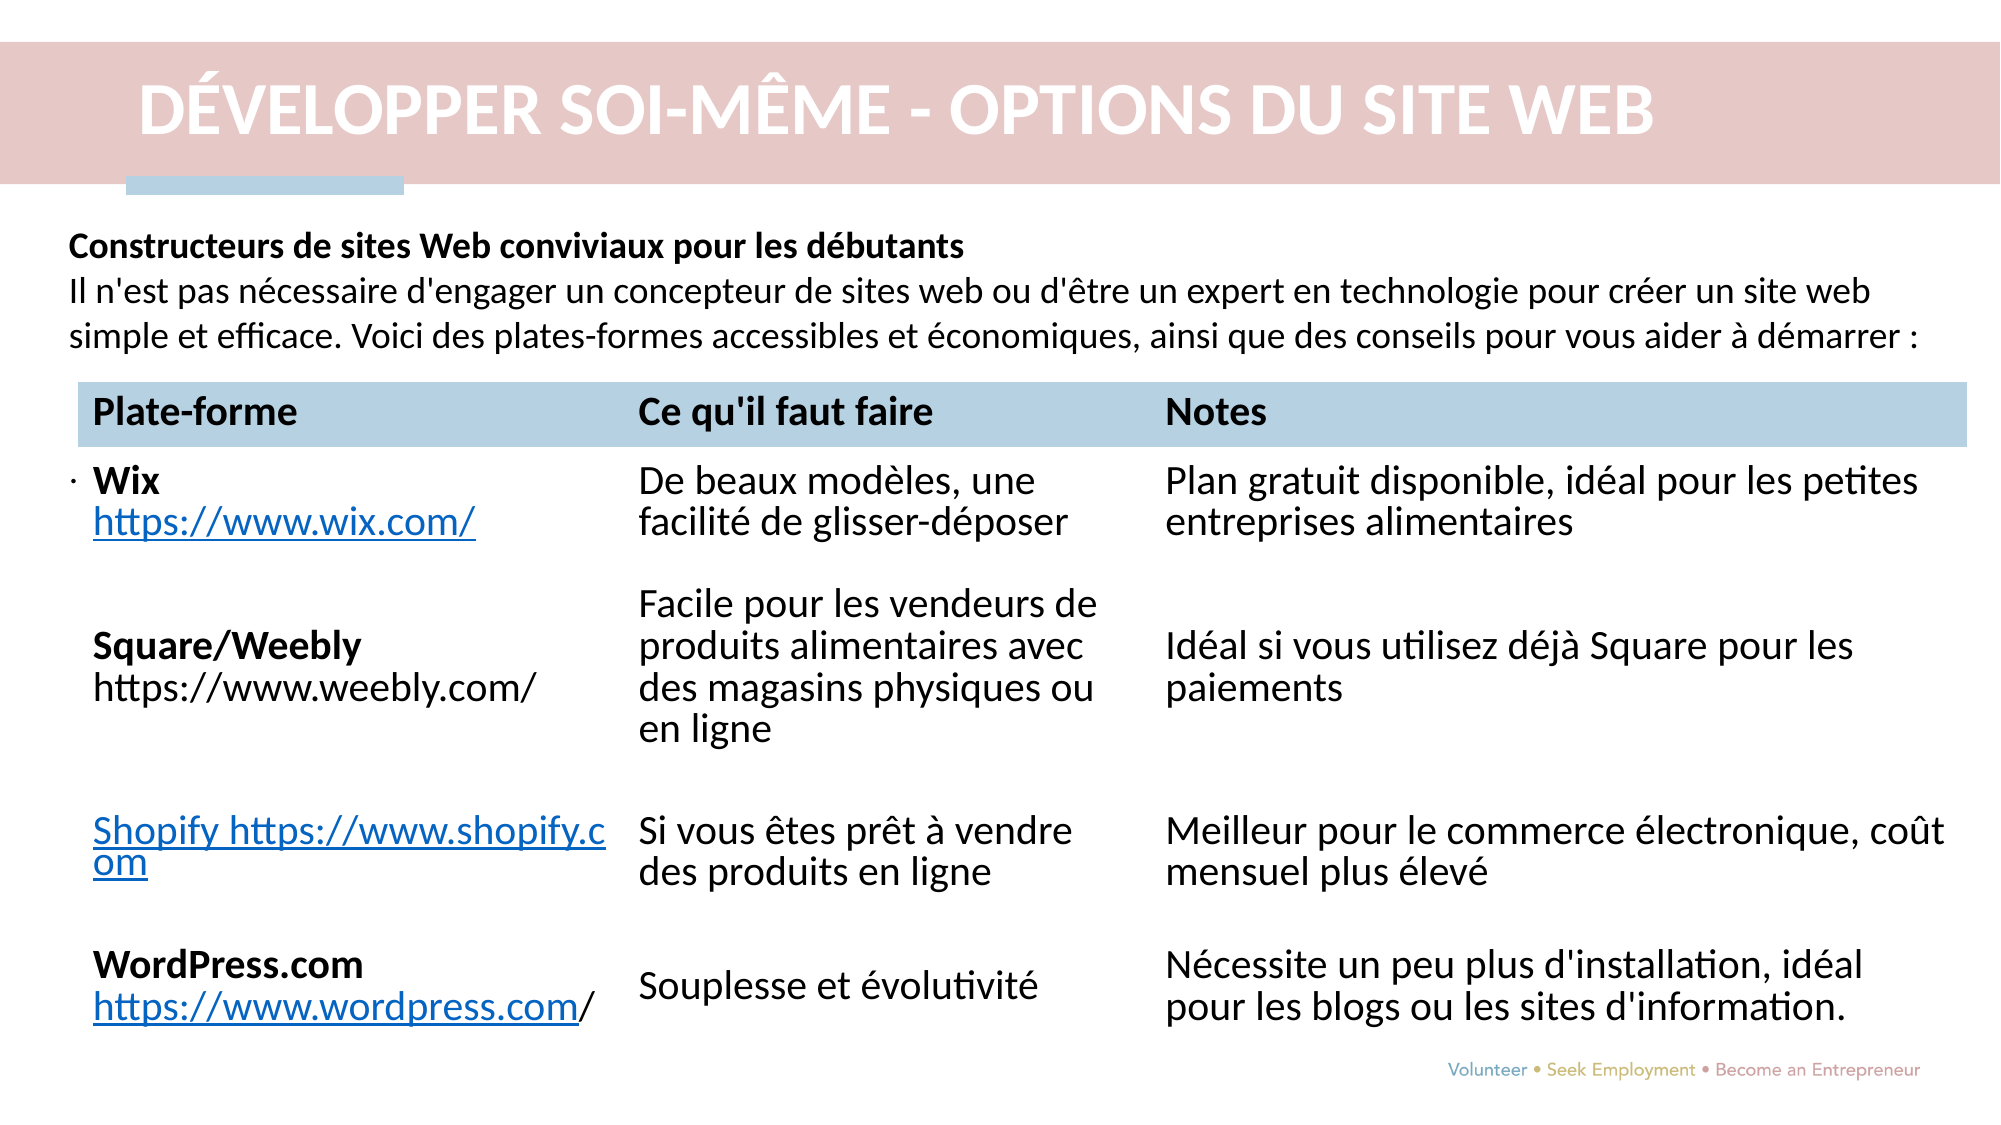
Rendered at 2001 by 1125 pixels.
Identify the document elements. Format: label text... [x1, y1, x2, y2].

picture [1418, 1046, 1971, 1103]
table_cell Si vous êtes prêt à vendre des produits en ligne [623, 777, 1150, 932]
table_header Notes [1150, 382, 1967, 447]
text_box Constructeurs de sites Web conviviaux pour les débutants Il n'est pas nécessaire d'engager un concepteur de sites web ou d'être un expert en technologie pour créer un site web simple et efficace. Voici des plates-formes accessibles et économiques, ainsi que des conseils pour vous aider à démarrer : . [54, 214, 1968, 499]
list DÉVELOPPER SOI-MÊME - OPTIONS DU SITE WEB [123, 51, 2000, 170]
table_header Plate-forme [78, 382, 623, 447]
table_cell Nécessite un peu plus d'installation, idéal pour les blogs ou les sites d'information. [1150, 932, 1967, 1047]
table_cell Square/Weebly https://www.weebly.com/ [78, 562, 623, 777]
table_cell Souplesse et évolutivité [623, 932, 1150, 1047]
table_cell Idéal si vous utilisez déjà Square pour les paiements [1150, 562, 1967, 777]
table_cell De beaux modèles, une facilité de glisser-déposer [623, 447, 1150, 562]
table_cell Wix https://www.wix.com/ [78, 447, 623, 562]
table_header Ce qu'il faut faire [623, 382, 1150, 447]
table_cell WordPress.com https://www.wordpress.com/ [78, 932, 623, 1047]
table_cell Meilleur pour le commerce électronique, coût mensuel plus élevé [1150, 777, 1967, 932]
table_cell Plan gratuit disponible, idéal pour les petites entreprises alimentaires [1150, 447, 1967, 562]
table_cell Shopify https://www.shopify.com [78, 777, 623, 932]
table_cell Facile pour les vendeurs de produits alimentaires avec des magasins physiques ou en ligne [623, 562, 1150, 777]
